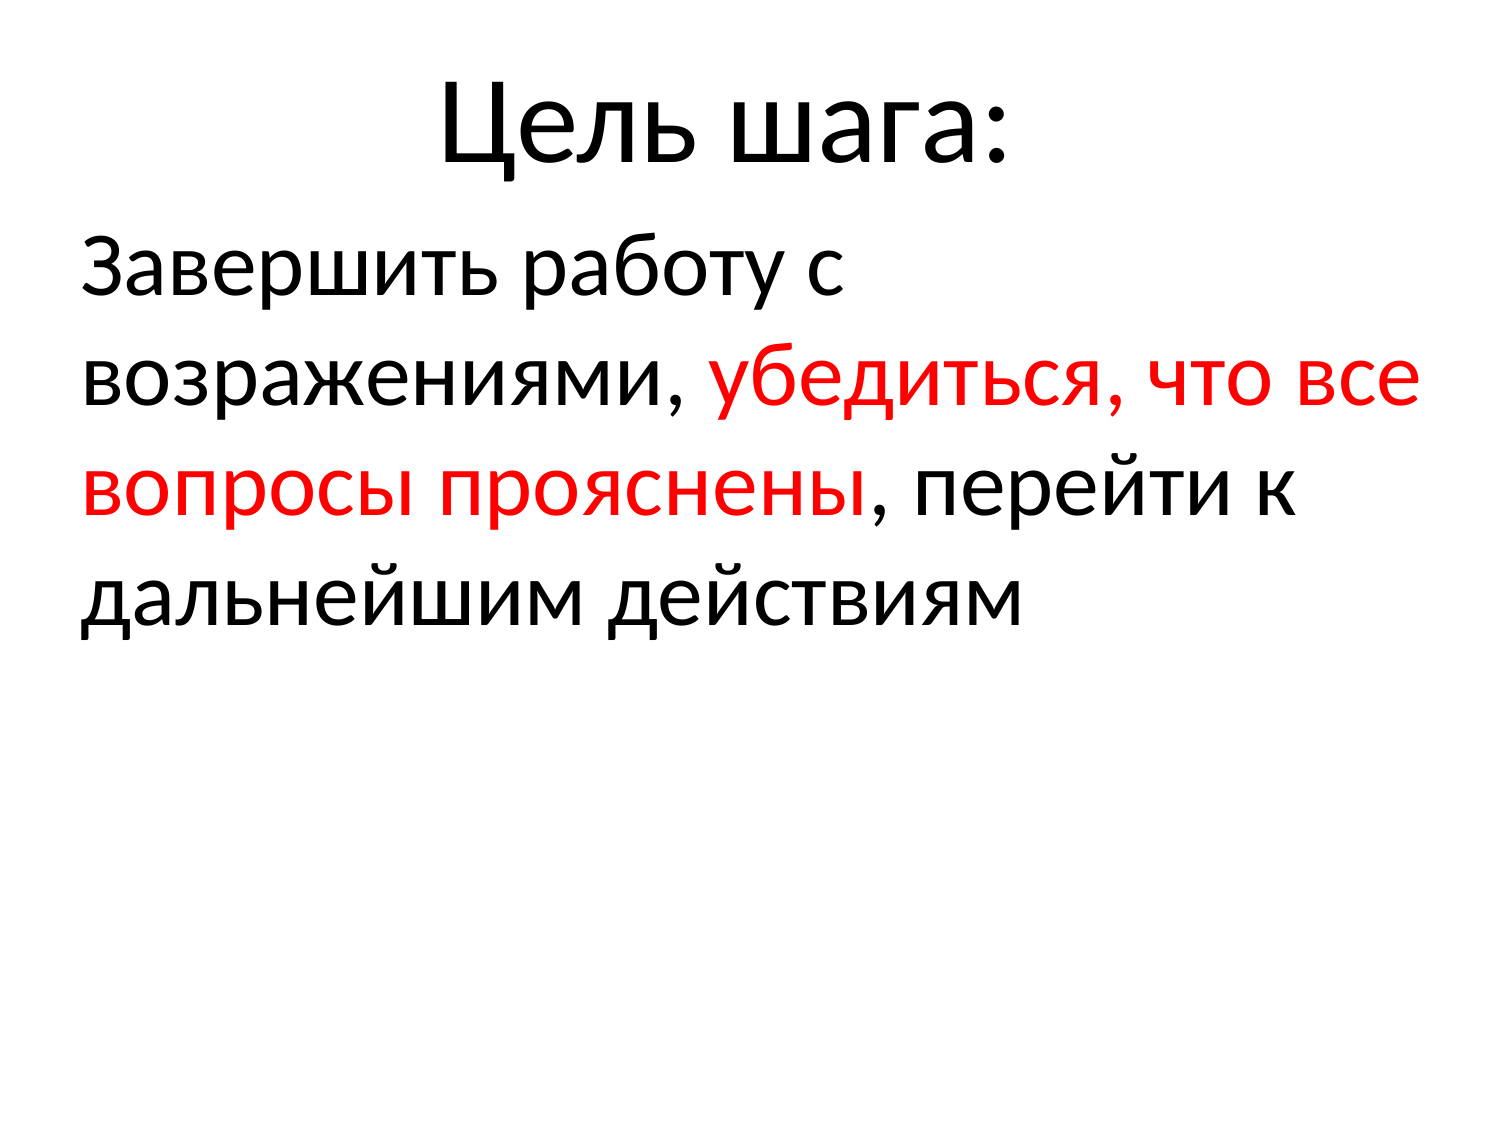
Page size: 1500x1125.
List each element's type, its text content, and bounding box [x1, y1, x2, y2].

list Завершить работу с возражениями, убедиться, что все вопросы прояснены, перейти к дальнейшим действиям [64, 196, 1447, 1047]
title Цель шага: [64, 19, 1415, 196]
